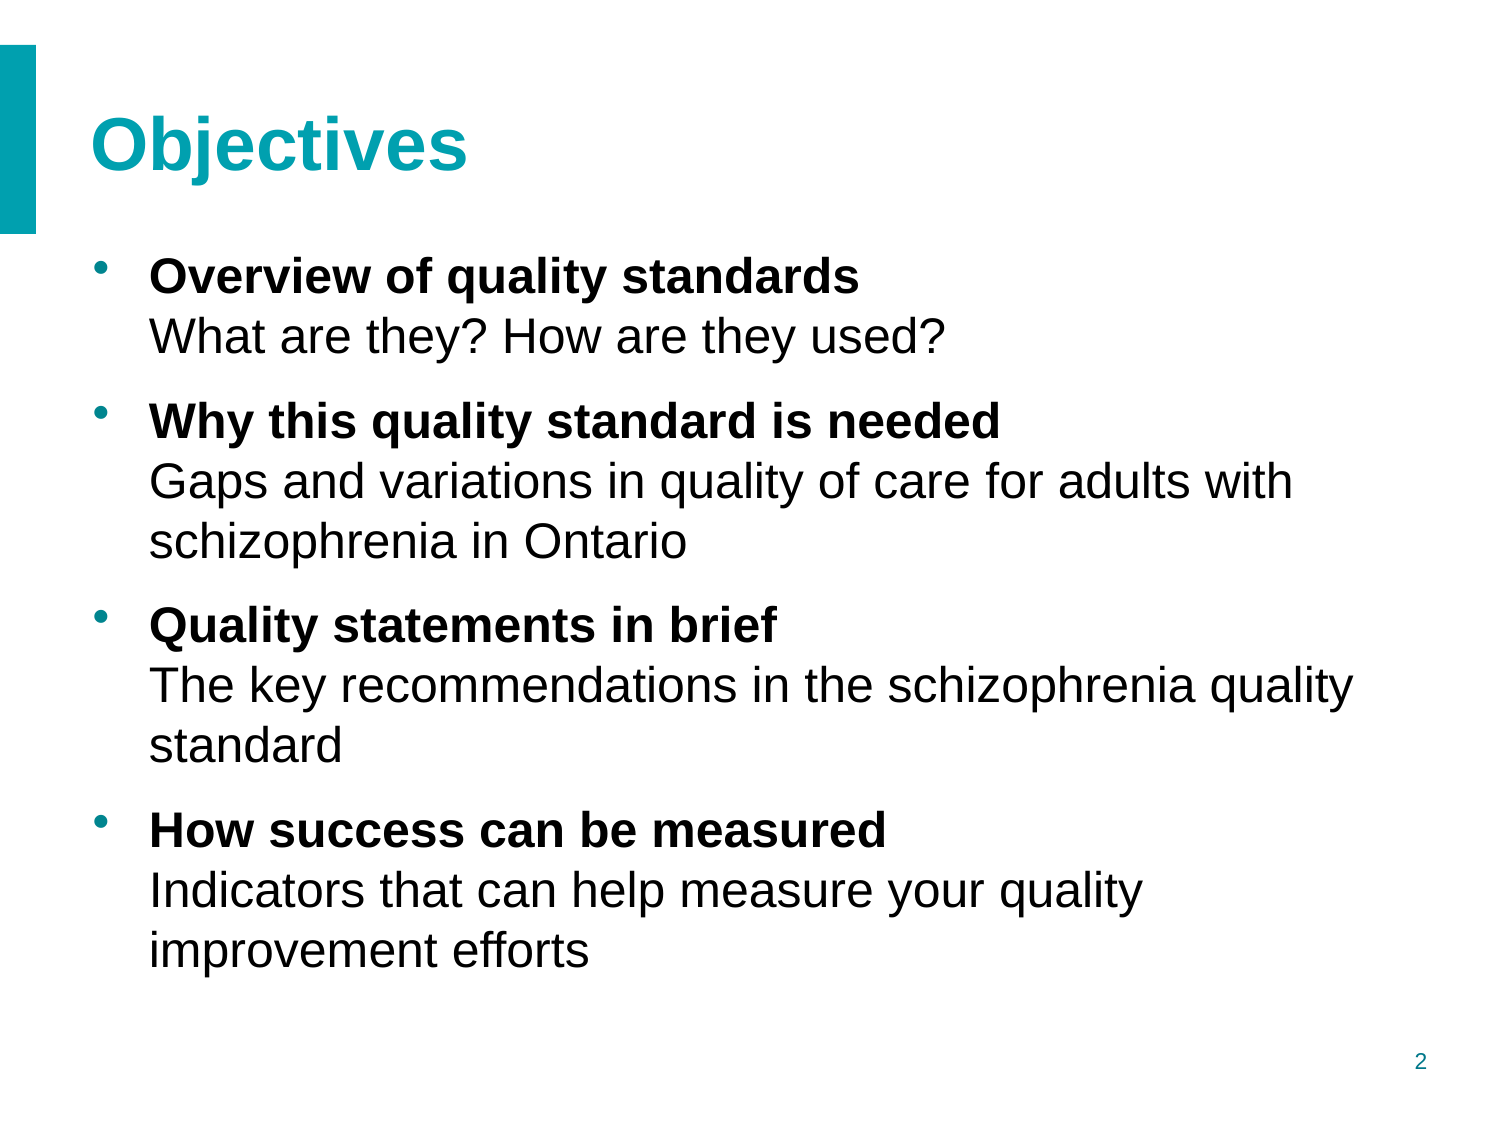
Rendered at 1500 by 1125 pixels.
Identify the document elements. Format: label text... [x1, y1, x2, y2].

title Objectives [75, 45, 1428, 237]
list Overview of quality standards What are they? How are they used?​ Why this quality standard is needed Gaps and variations in quality of care for adults with schizophrenia in Ontario Quality statements in brief The key recommendations in the schizophrenia quality standard How success can be measured Indicators that can help measure your quality improvement efforts [75, 236, 1425, 1014]
